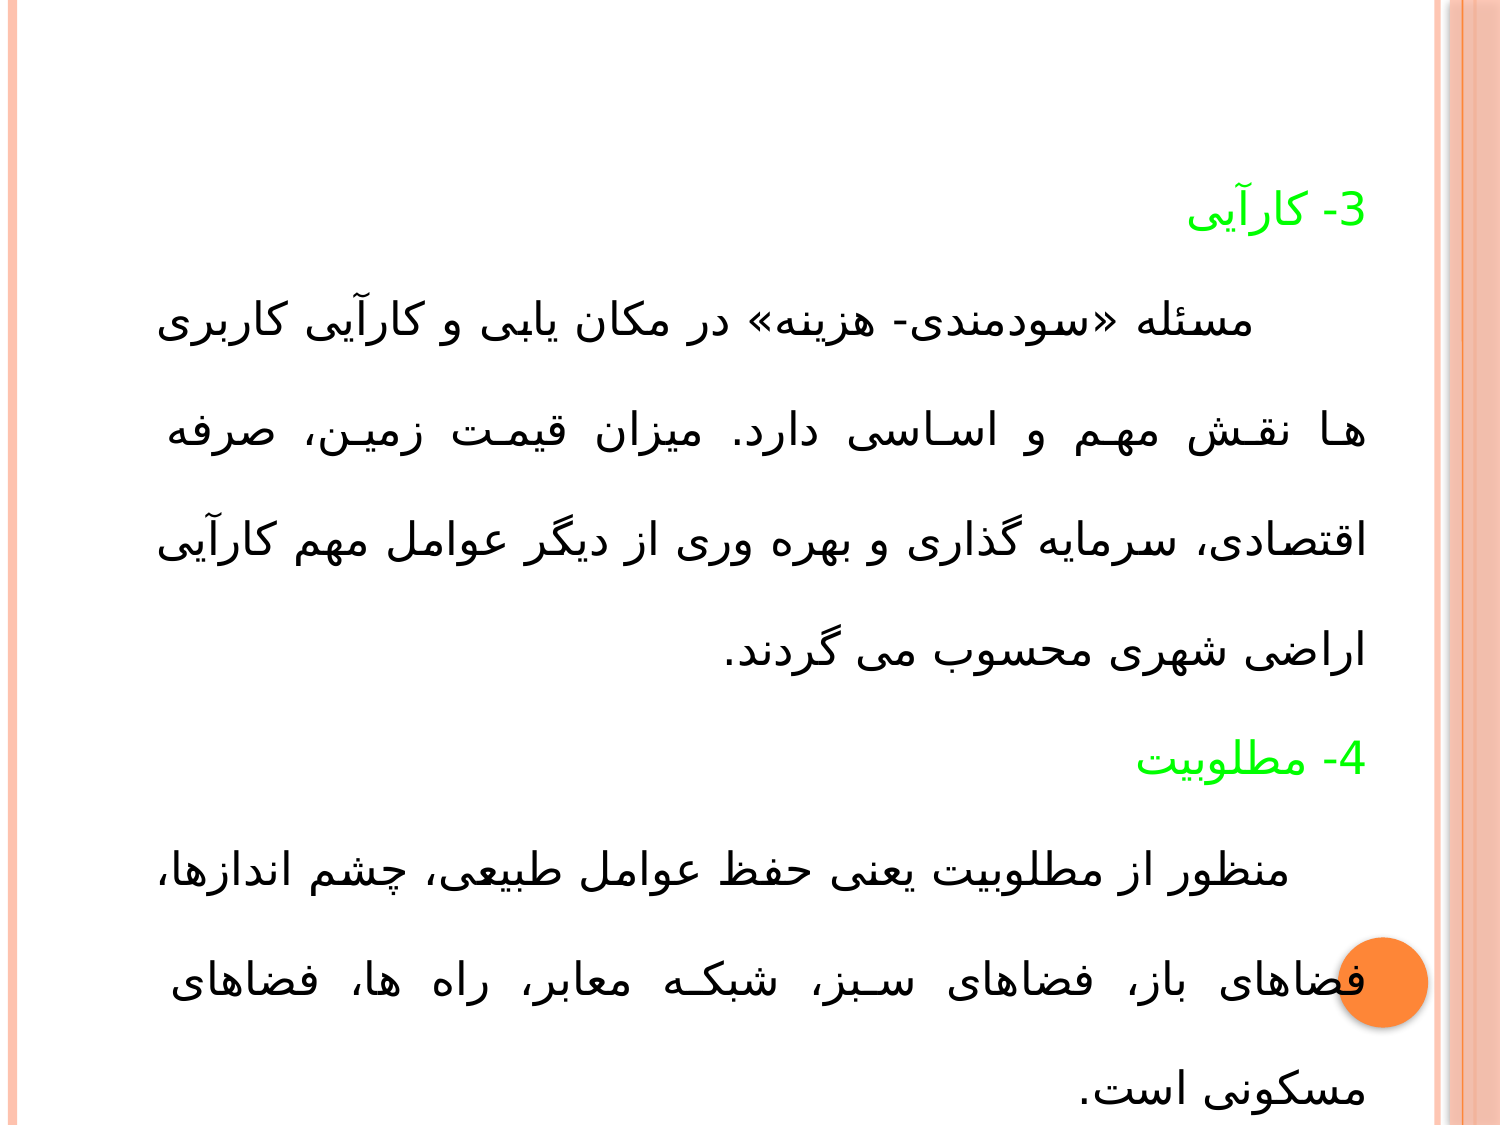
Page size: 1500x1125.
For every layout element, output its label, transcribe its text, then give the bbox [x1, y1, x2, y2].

text_box 3- کارآیی مسئله «سودمندی- هزینه» در مکان یابی و کارآیی کاربری ها نقش مهم و اساسی دارد. میزان قیمت زمین، صرفه اقتصادی، سرمایه گذاری و بهره وری از دیگر عوامل مهم کارآیی اراضی شهری محسوب می گردند. 4- مطلوبیت منظور از مطلوبیت یعنی حفظ عوامل طبیعی، چشم اندازها، فضاهای باز، فضاهای سبز، شبکه معابر، راه ها، فضاهای مسکونی است. [140, 117, 1383, 1122]
